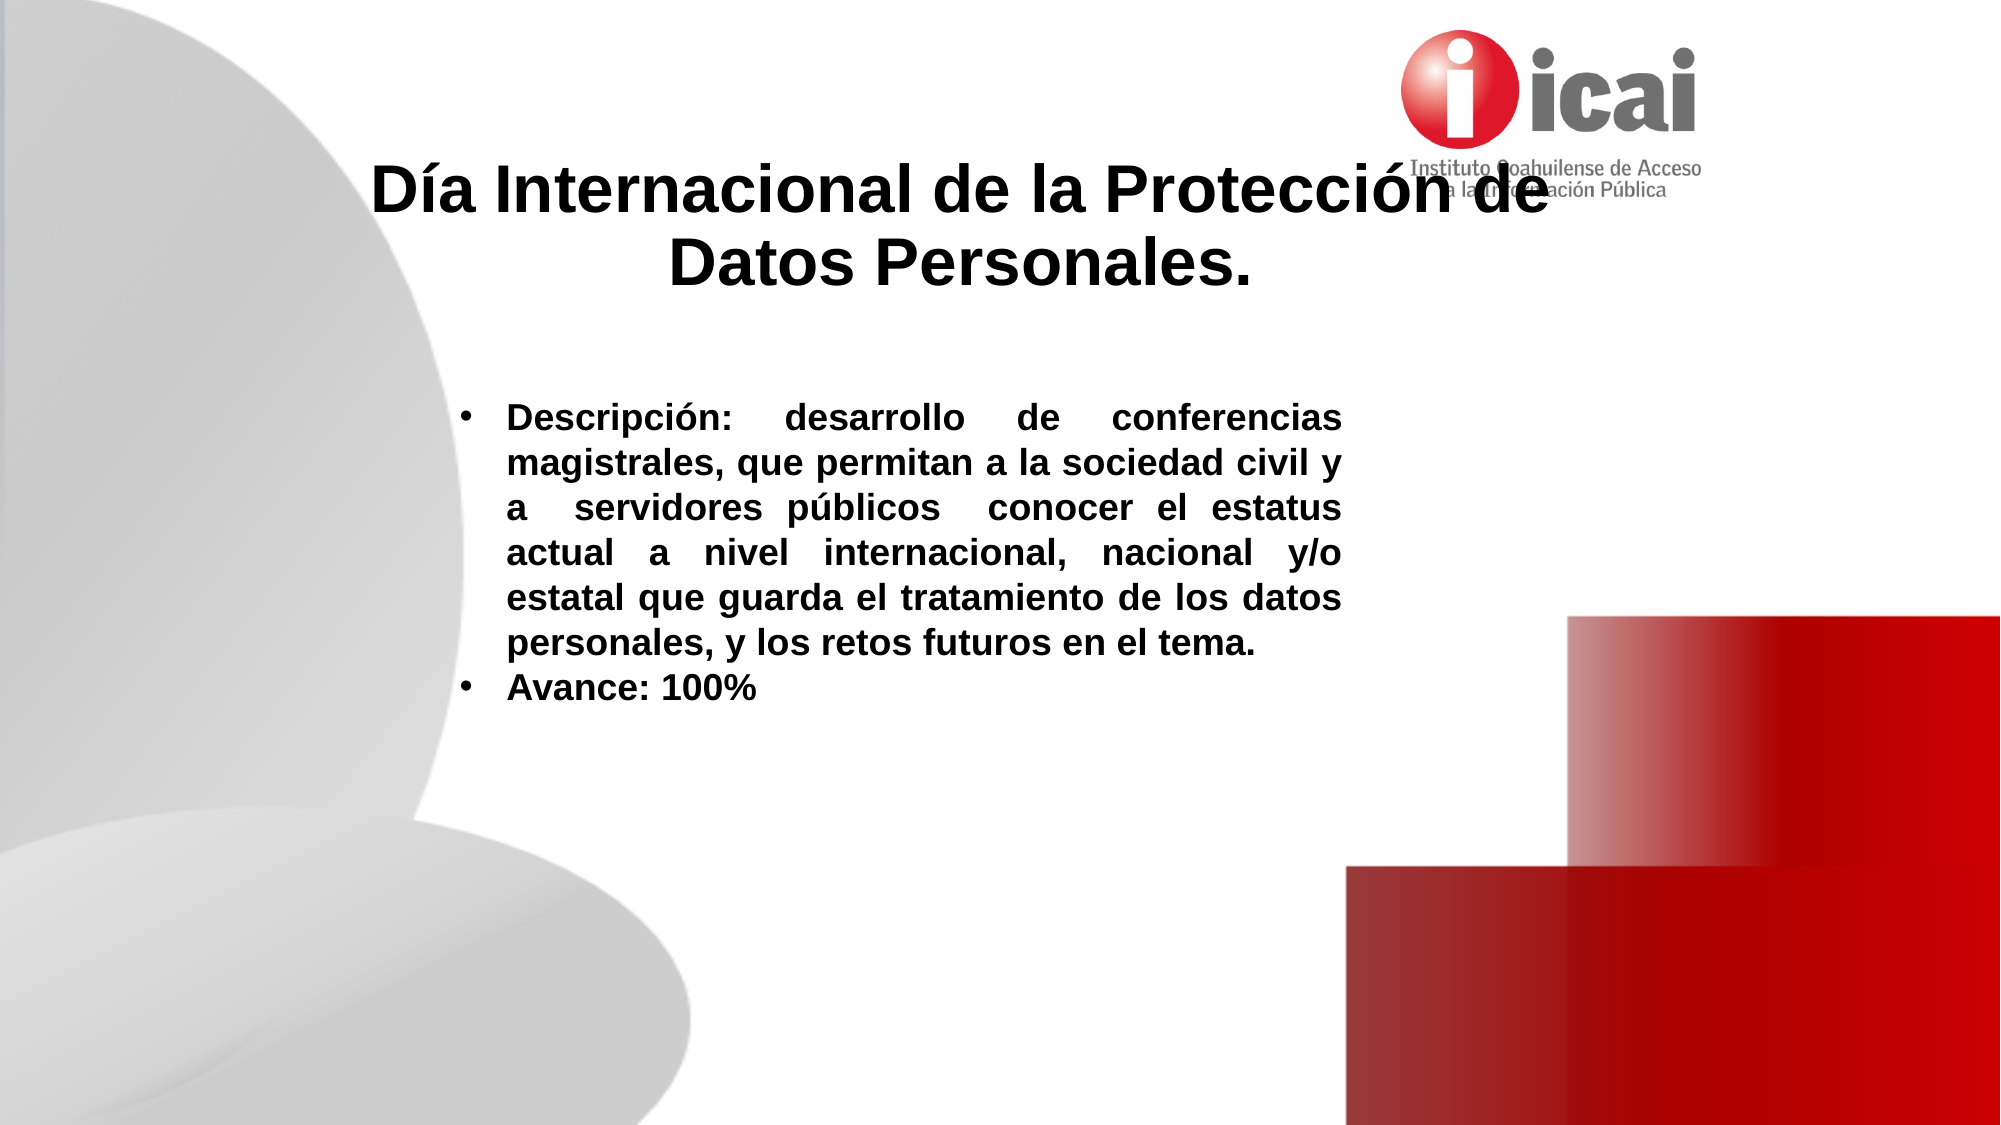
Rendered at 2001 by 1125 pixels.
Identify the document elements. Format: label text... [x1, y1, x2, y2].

picture [0, 0, 2000, 1125]
title Día Internacional de la Protección de Datos Personales. [279, 146, 1643, 308]
text_box Descripción: desarrollo de conferencias magistrales, que permitan a la sociedad civil y a servidores públicos conocer el estatus actual a nivel internacional, nacional y/o estatal que guarda el tratamiento de los datos personales, y los retos futuros en el tema. Avance: 100% [444, 385, 1358, 716]
text_box [1448, 0, 1750, 256]
